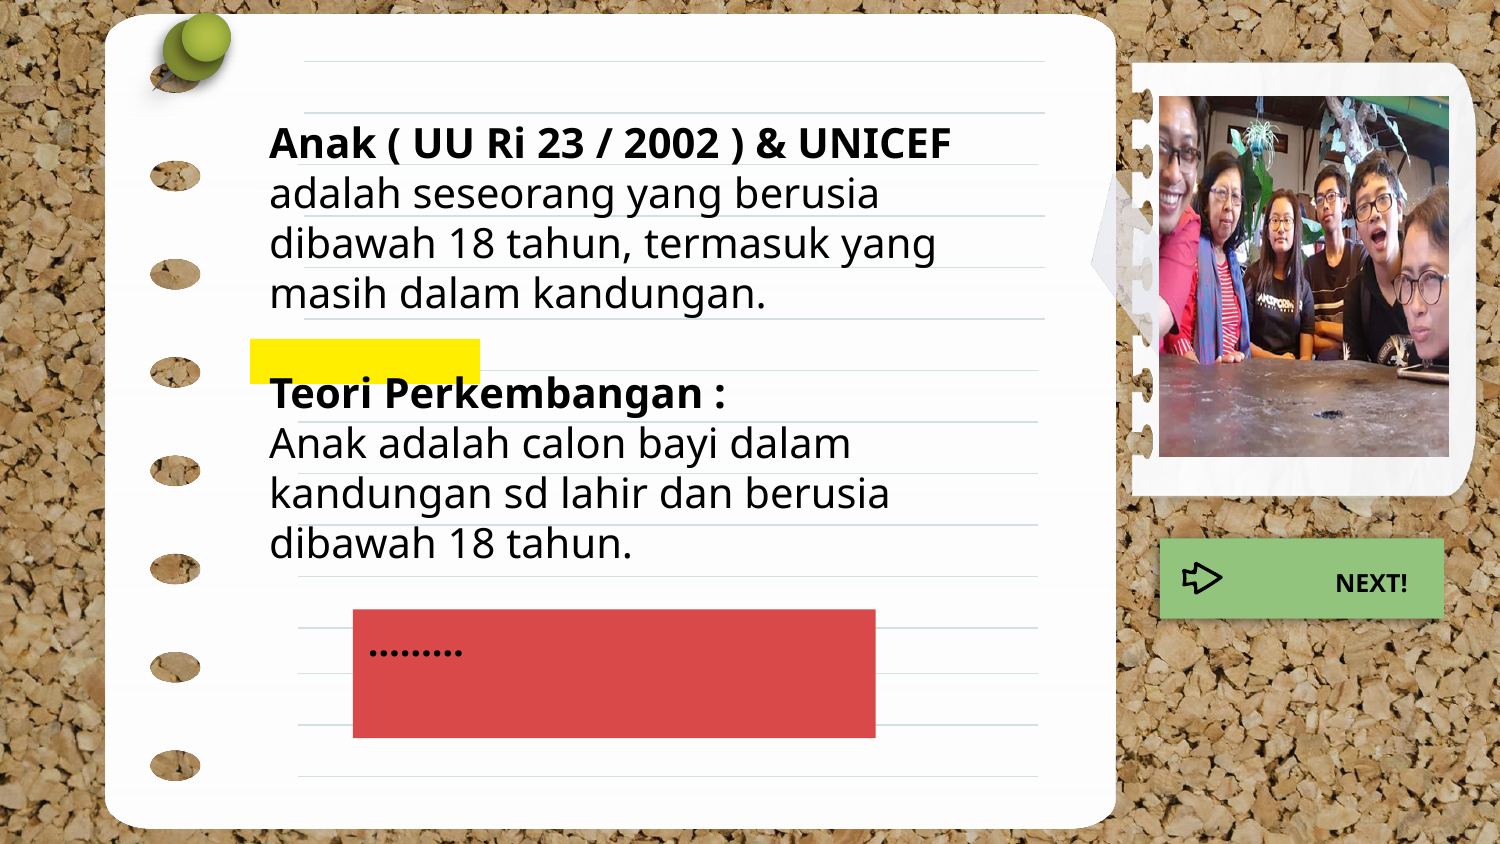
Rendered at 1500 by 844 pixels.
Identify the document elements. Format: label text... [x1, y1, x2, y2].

title NEXT! [1320, 555, 1500, 615]
text_box [1159, 557, 1444, 619]
text_box [1182, 562, 1222, 594]
picture [0, 0, 1500, 844]
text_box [105, 14, 1117, 830]
